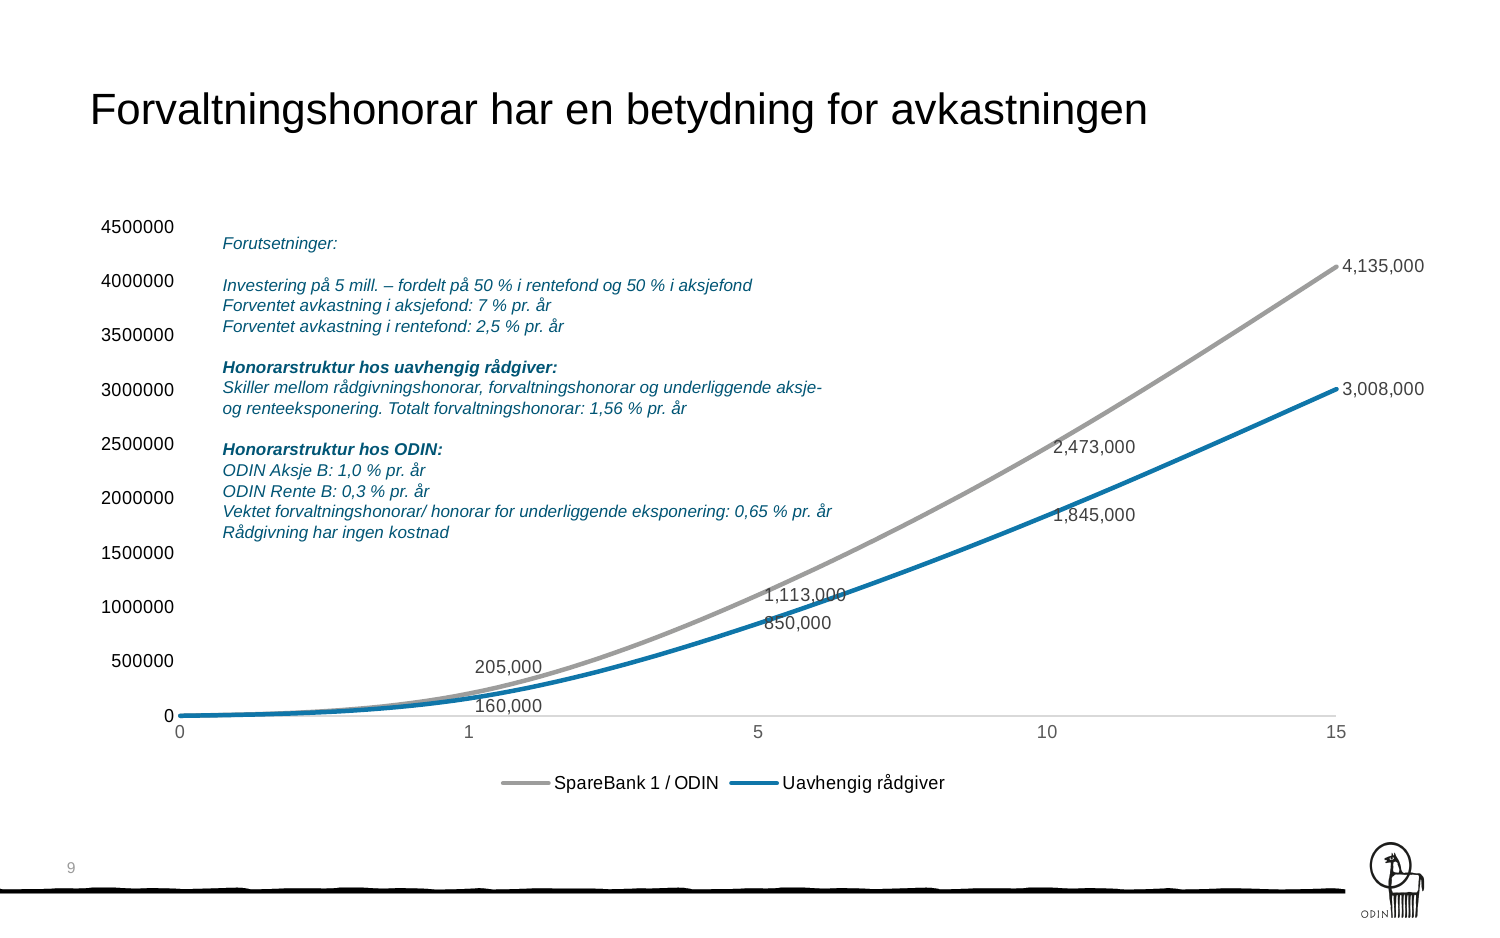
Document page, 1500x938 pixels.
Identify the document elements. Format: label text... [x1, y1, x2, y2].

picture [0, 887, 1346, 895]
chart [74, 204, 1426, 801]
slide_number 9 [52, 850, 150, 891]
title Forvaltningshonorar har en betydning for avkastningen [75, 73, 1425, 203]
